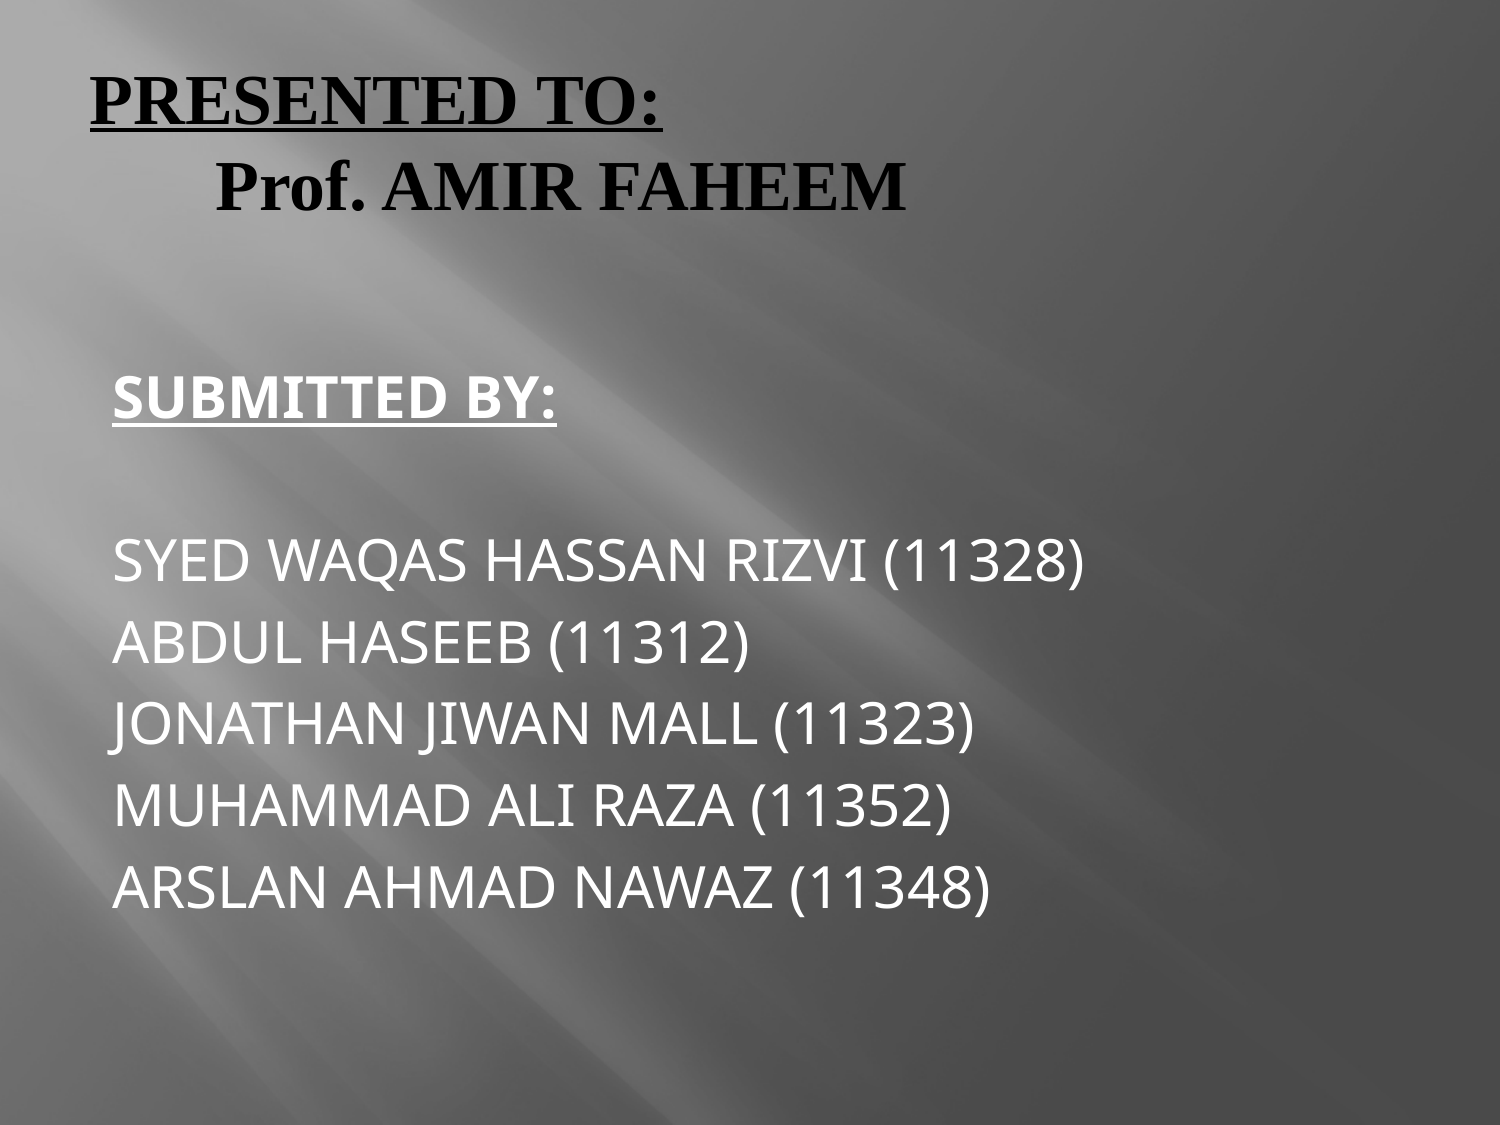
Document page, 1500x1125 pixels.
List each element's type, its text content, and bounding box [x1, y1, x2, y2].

title PRESENTED TO: Prof. AMIR FAHEEM [75, 45, 1425, 233]
list SUBMITTED BY: SYED WAQAS HASSAN RIZVI (11328) ABDUL HASEEB (11312) JONATHAN JIWAN MALL (11323) MUHAMMAD ALI RAZA (11352) ARSLAN AHMAD NAWAZ (11348) [75, 352, 1425, 1125]
